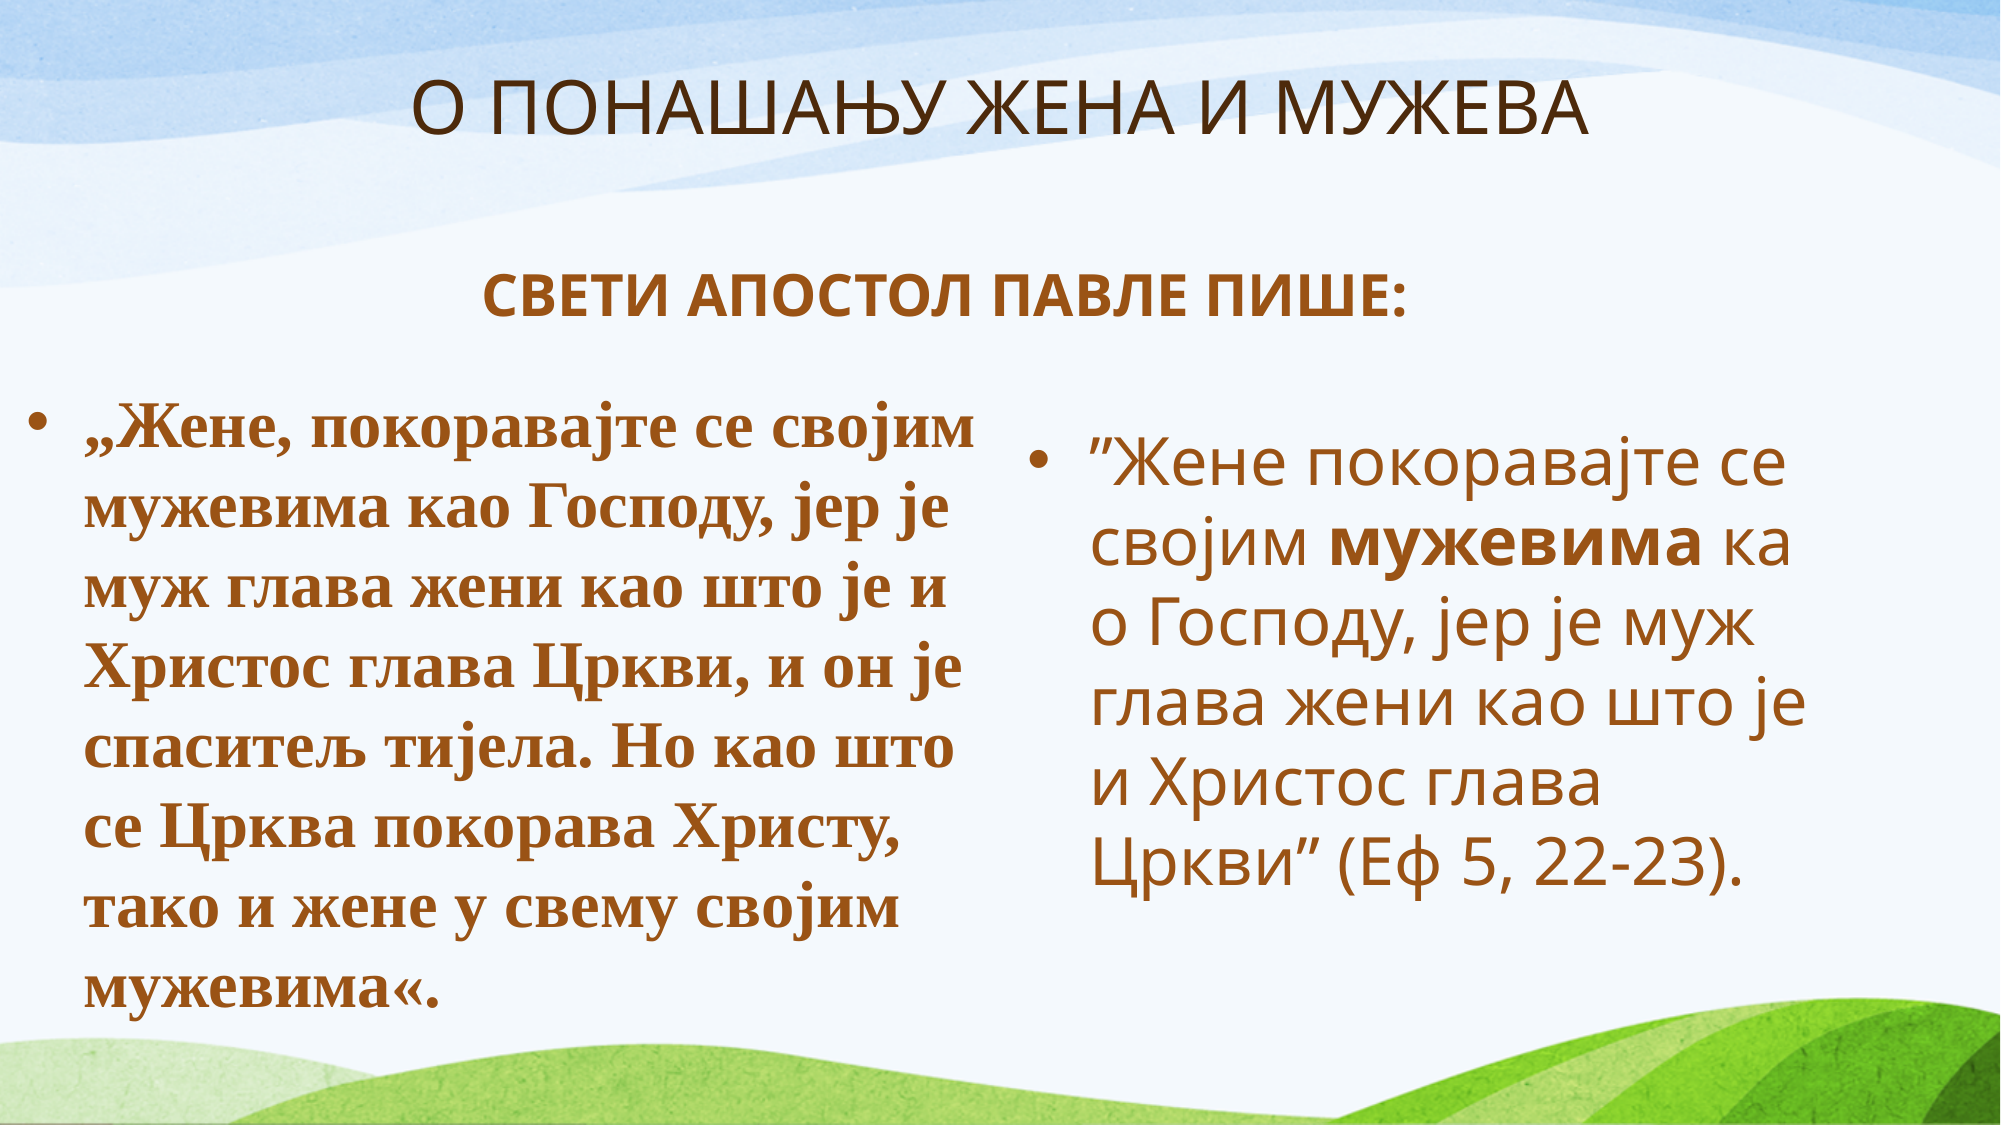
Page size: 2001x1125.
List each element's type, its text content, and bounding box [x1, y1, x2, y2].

picture [0, 0, 2001, 1125]
list ”Жене покоравајте се својим мужевима као Господу, јер је муж глава жени као што је и Христос глава Цркви” (Еф 5, 22-23). [1012, 410, 1826, 982]
list „Жене, покоравајте се својим мужевима као Господу, јер је муж глава жени као што је и Христос глава Цркви, и он је спаситељ тијела. Но као што се Црква покорава Христу, тако и жене у свему својим мужевима«. [11, 373, 1000, 944]
list СВЕТИ АПОСТОЛ ПАВЛЕ ПИШЕ: [466, 200, 1766, 336]
title О ПОНАШАЊУ ЖЕНА И МУЖЕВА [174, 50, 1825, 159]
